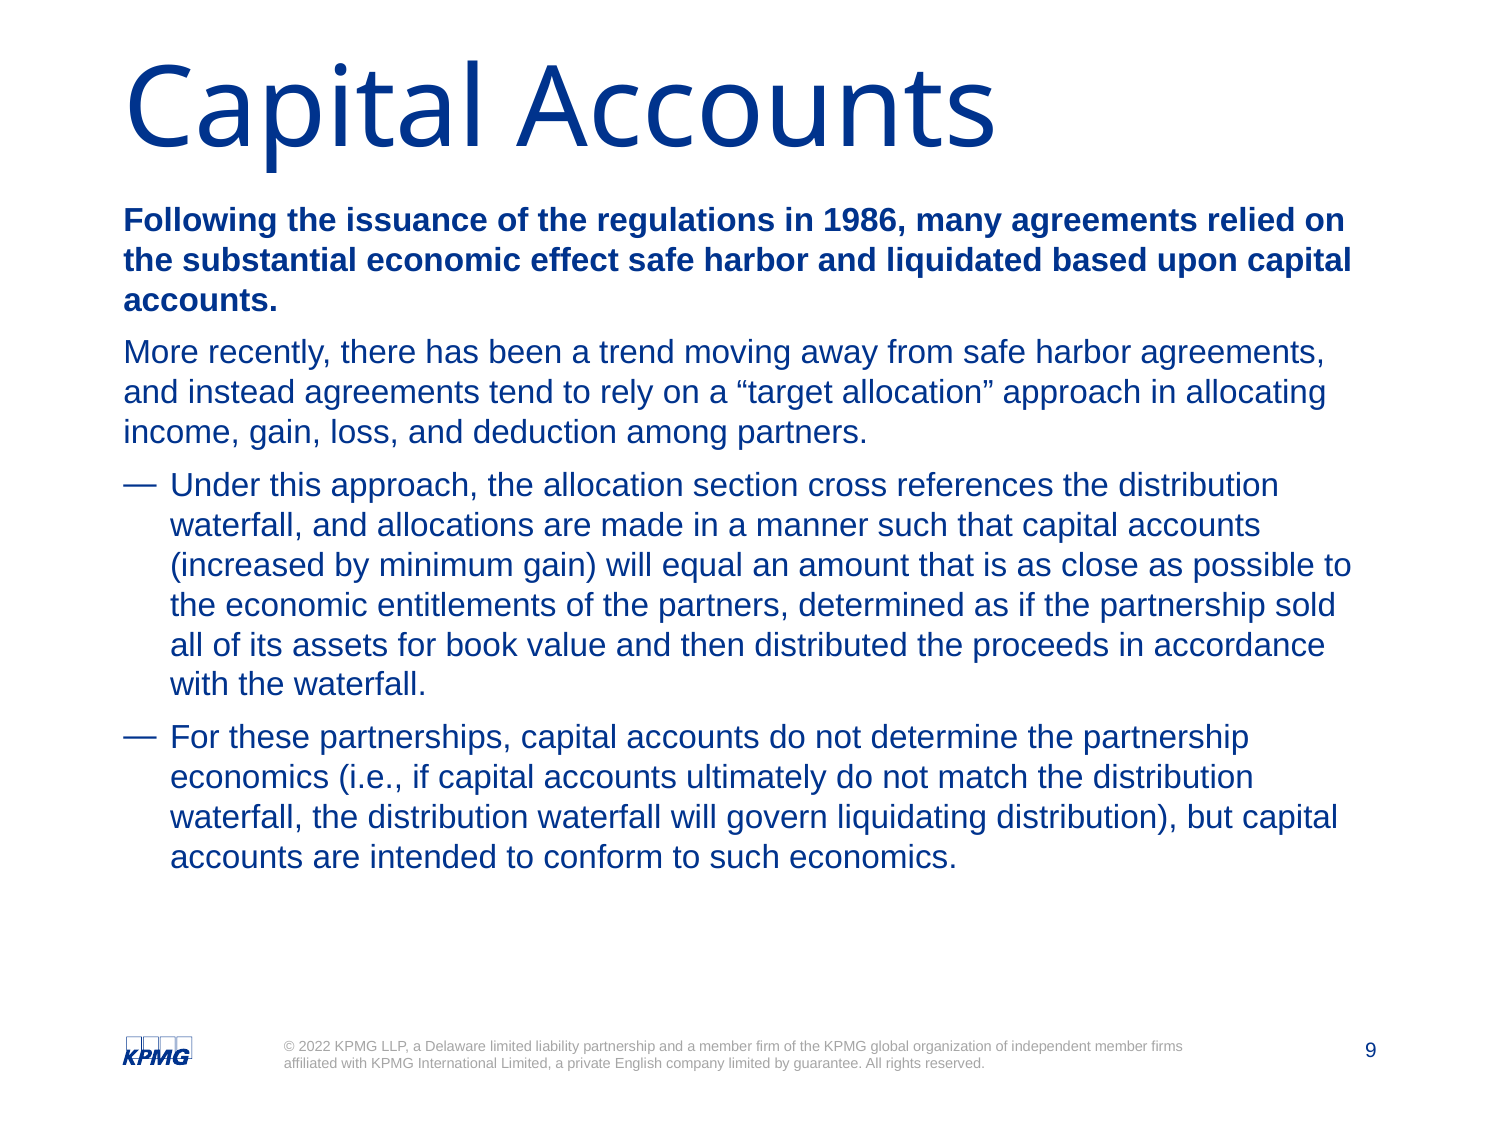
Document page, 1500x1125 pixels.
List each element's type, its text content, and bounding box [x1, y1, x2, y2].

list Following the issuance of the regulations in 1986, many agreements relied on the substantial economic effect safe harbor and liquidated based upon capital accounts. More recently, there has been a trend moving away from safe harbor agreements, and instead agreements tend to rely on a “target allocation” approach in allocating income, gain, loss, and deduction among partners. Under this approach, the allocation section cross references the distribution waterfall, and allocations are made in a manner such that capital accounts (increased by minimum gain) will equal an amount that is as close as possible to the economic entitlements of the partners, determined as if the partnership sold all of its assets for book value and then distributed the proceeds in accordance with the waterfall. For these partnerships, capital accounts do not determine the partnership economics (i.e., if capital accounts ultimately do not match the distribution waterfall, the distribution waterfall will govern liquidating distribution), but capital accounts are intended to conform to such economics. [123, 198, 1377, 953]
title Capital Accounts [123, 70, 1377, 156]
